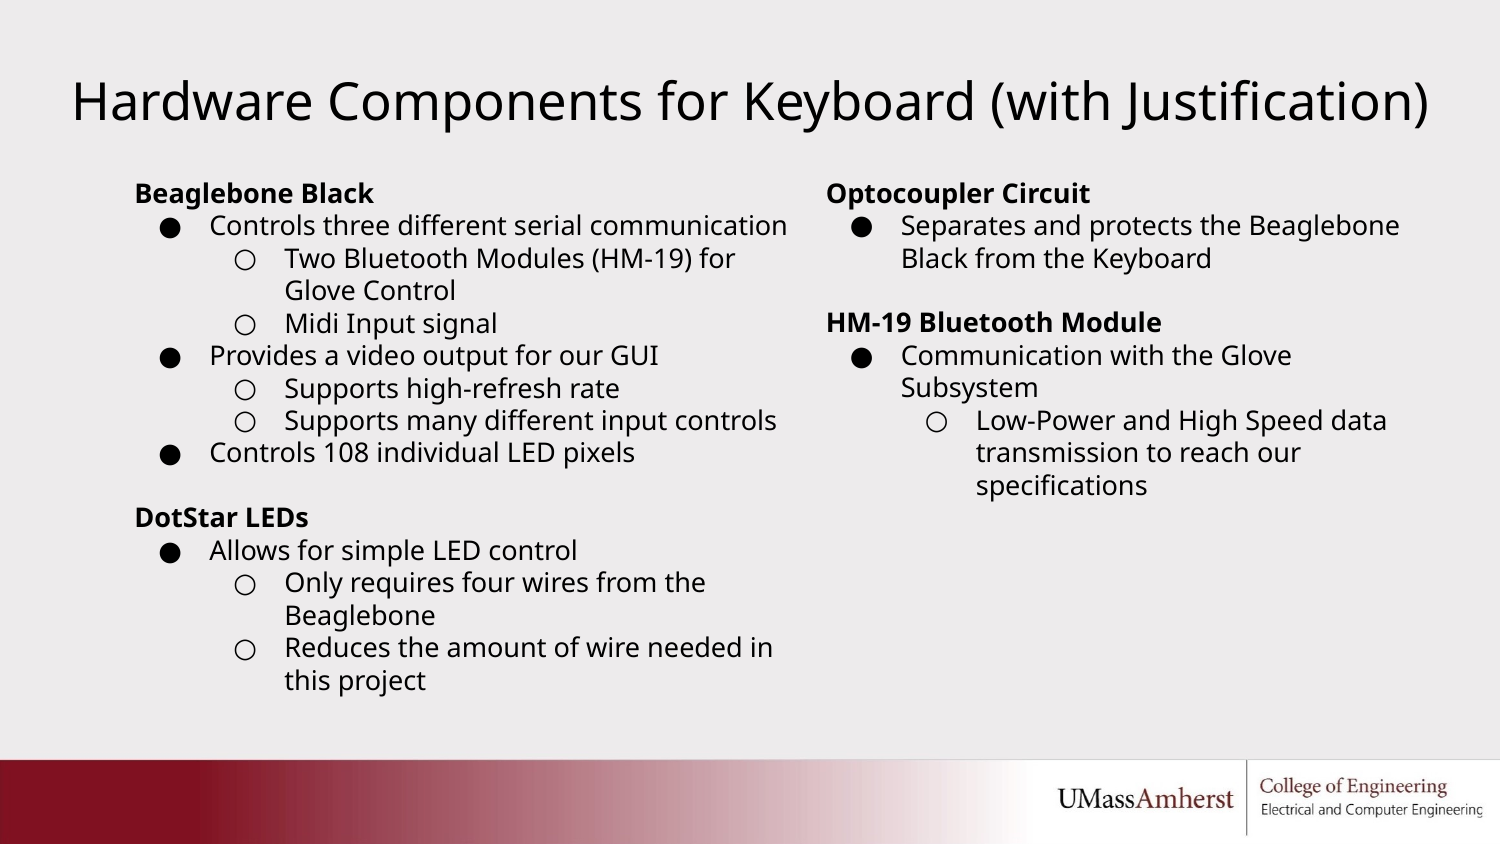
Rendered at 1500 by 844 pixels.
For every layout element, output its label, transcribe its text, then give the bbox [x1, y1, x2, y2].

picture [0, 0, 1500, 844]
text_box Optocoupler Circuit Separates and protects the Beaglebone Black from the Keyboard HM-19 Bluetooth Module Communication with the Glove Subsystem Low-Power and High Speed data transmission to reach our specifications [810, 160, 1424, 586]
text_box Hardware Components for Keyboard (with Justification) [56, 52, 1455, 147]
text_box Beaglebone Black Controls three different serial communication Two Bluetooth Modules (HM-19) for Glove Control Midi Input signal Provides a video output for our GUI Supports high-refresh rate Supports many different input controls Controls 108 individual LED pixels DotStar LEDs Allows for simple LED control Only requires four wires from the Beaglebone Reduces the amount of wire needed in this project [119, 161, 826, 776]
